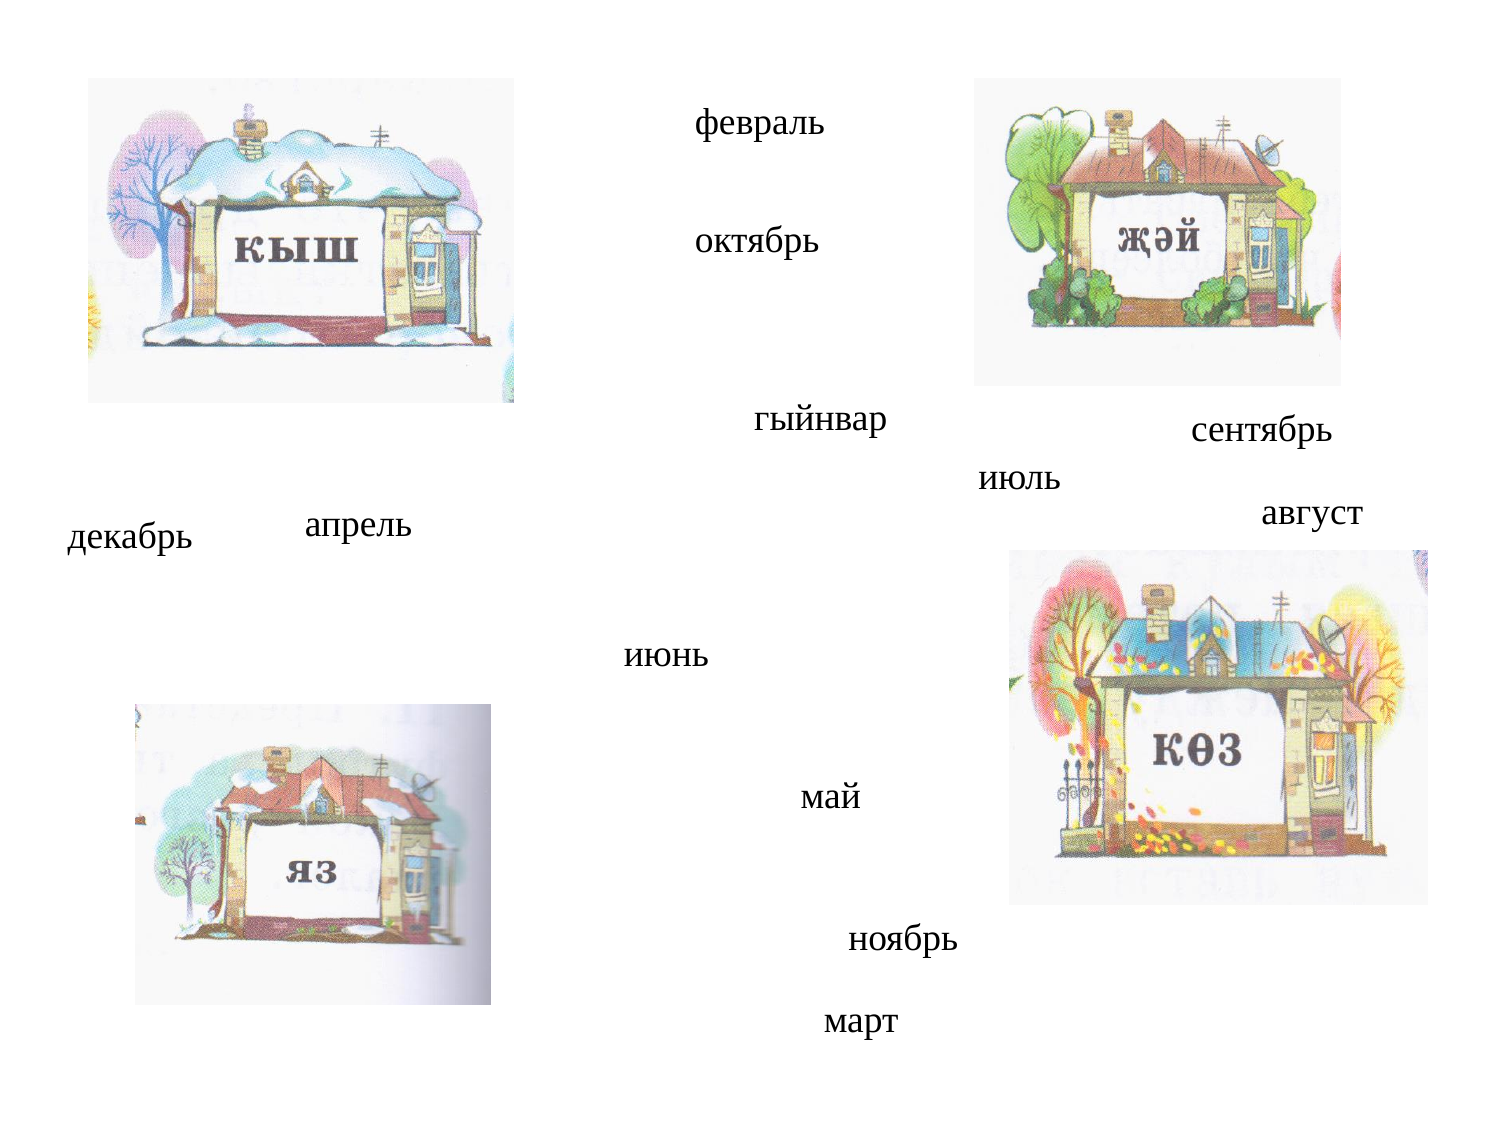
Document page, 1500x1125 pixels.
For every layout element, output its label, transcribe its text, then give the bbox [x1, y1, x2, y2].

text_box август [1246, 479, 1379, 540]
picture [88, 77, 514, 404]
text_box июль [963, 444, 1076, 505]
text_box ноябрь [833, 905, 974, 965]
text_box февраль [679, 89, 840, 150]
text_box декабрь [53, 503, 242, 564]
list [135, 703, 491, 1006]
text_box гыйнвар [739, 385, 903, 445]
text_box апрель [290, 491, 428, 552]
text_box сентябрь [1176, 397, 1348, 457]
text_box май [785, 763, 876, 823]
picture [1009, 550, 1428, 905]
text_box июнь [609, 621, 724, 682]
picture [974, 77, 1341, 386]
text_box март [809, 987, 915, 1048]
text_box октябрь [679, 208, 835, 268]
